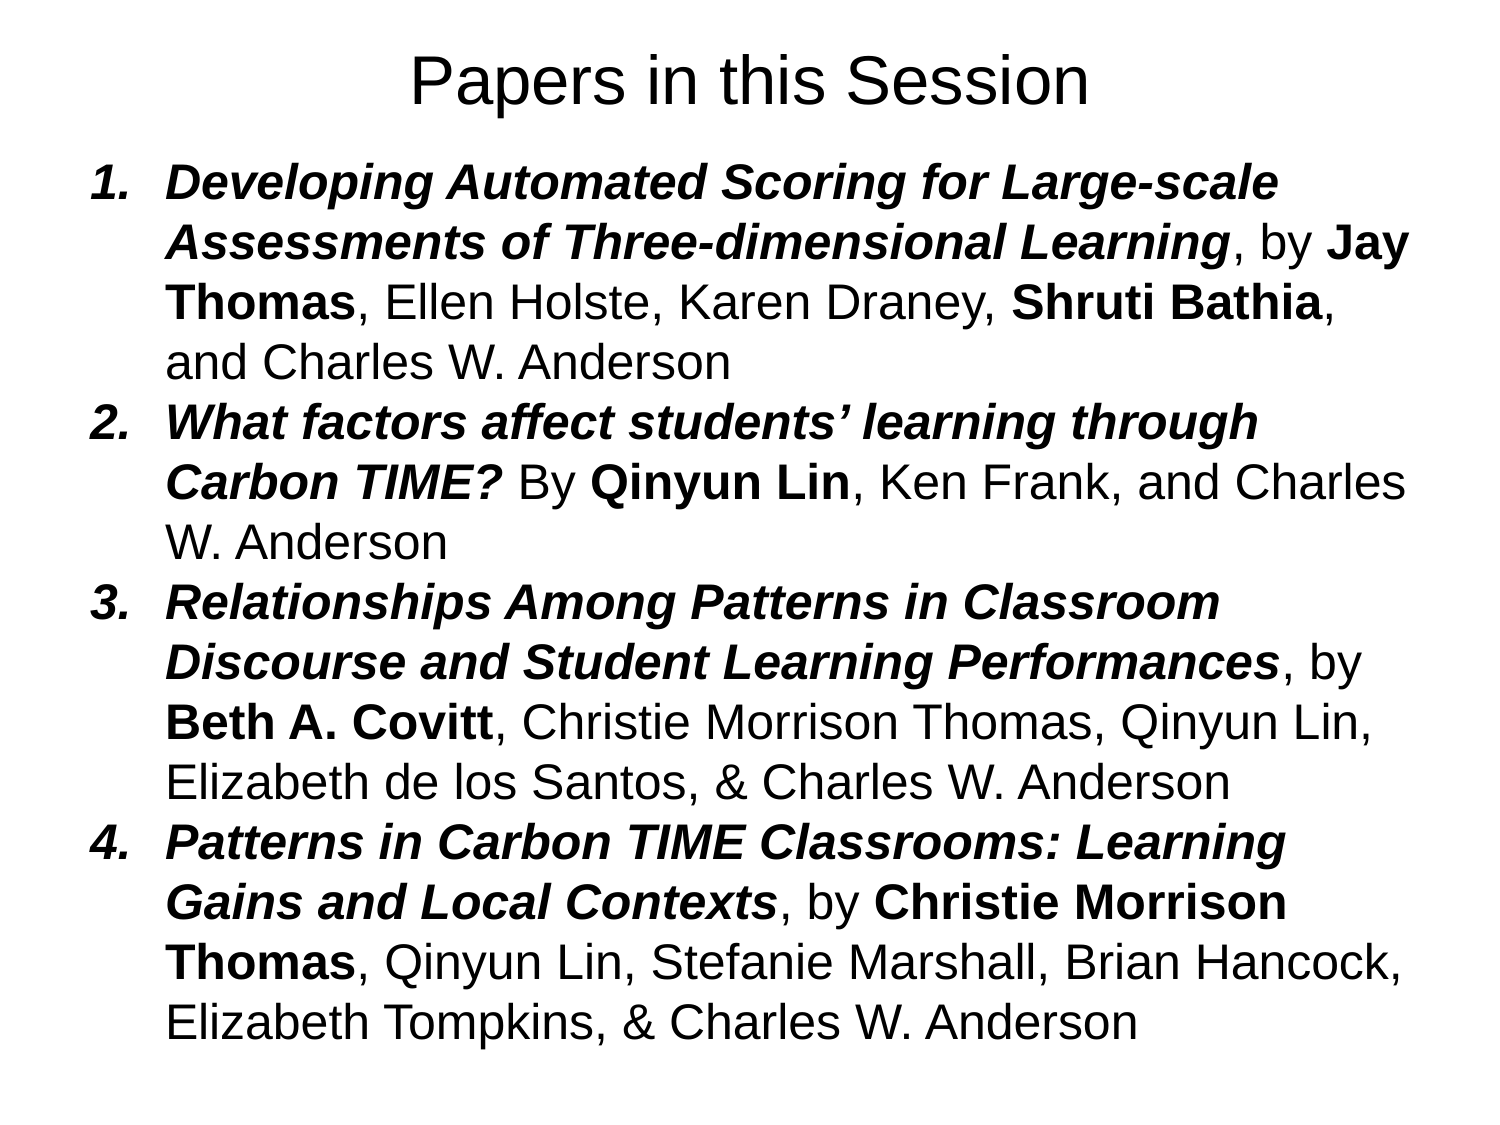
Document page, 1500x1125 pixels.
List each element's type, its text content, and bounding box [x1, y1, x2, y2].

list Developing Automated Scoring for Large-scale Assessments of Three-dimensional Learning, by Jay Thomas, Ellen Holste, Karen Draney, Shruti Bathia, and Charles W. Anderson What factors affect students’ learning through Carbon TIME? By Qinyun Lin, Ken Frank, and Charles W. Anderson Relationships Among Patterns in Classroom Discourse and Student Learning Performances, by Beth A. Covitt, Christie Morrison Thomas, Qinyun Lin, Elizabeth de los Santos, & Charles W. Anderson Patterns in Carbon TIME Classrooms: Learning Gains and Local Contexts, by Christie Morrison Thomas, Qinyun Lin, Stefanie Marshall, Brian Hancock, Elizabeth Tompkins, & Charles W. Anderson [75, 142, 1425, 1058]
title Papers in this Session [75, 27, 1425, 127]
